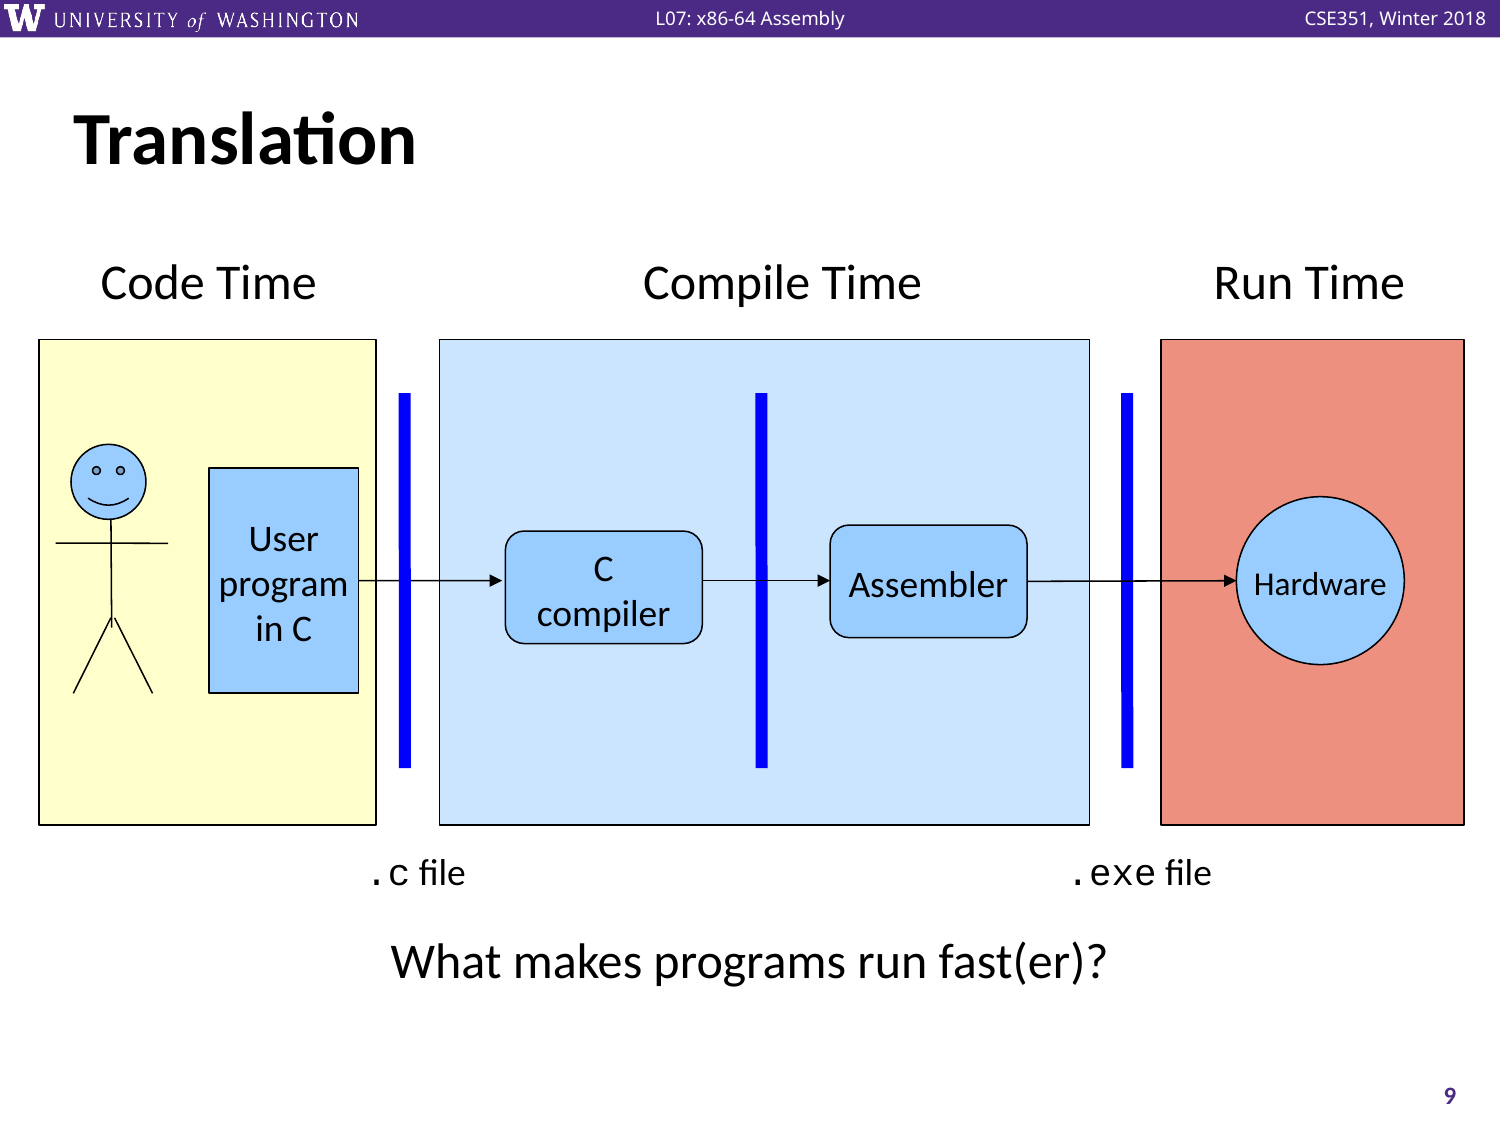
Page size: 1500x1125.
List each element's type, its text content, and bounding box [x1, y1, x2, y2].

text_box Assembler [830, 525, 1028, 638]
text_box [703, 574, 831, 587]
text_box [405, 574, 503, 587]
slide_number 9 [1400, 1065, 1500, 1125]
text_box What makes programs run fast(er)? [375, 921, 1125, 996]
text_box Hardware [1236, 496, 1405, 665]
text_box User program in C [208, 468, 359, 693]
text_box Run Time [1214, 239, 1405, 330]
title Translation [58, 71, 1438, 198]
text_box [1160, 339, 1464, 826]
text_box .exe file [1051, 840, 1228, 901]
text_box [439, 339, 1090, 826]
text_box C compiler [505, 531, 703, 644]
text_box Code Time [103, 239, 315, 330]
picture [4, 4, 358, 32]
text_box .c file [350, 840, 481, 901]
text_box [38, 339, 377, 826]
text_box Compile Time [653, 239, 913, 330]
text_box [70, 444, 146, 520]
